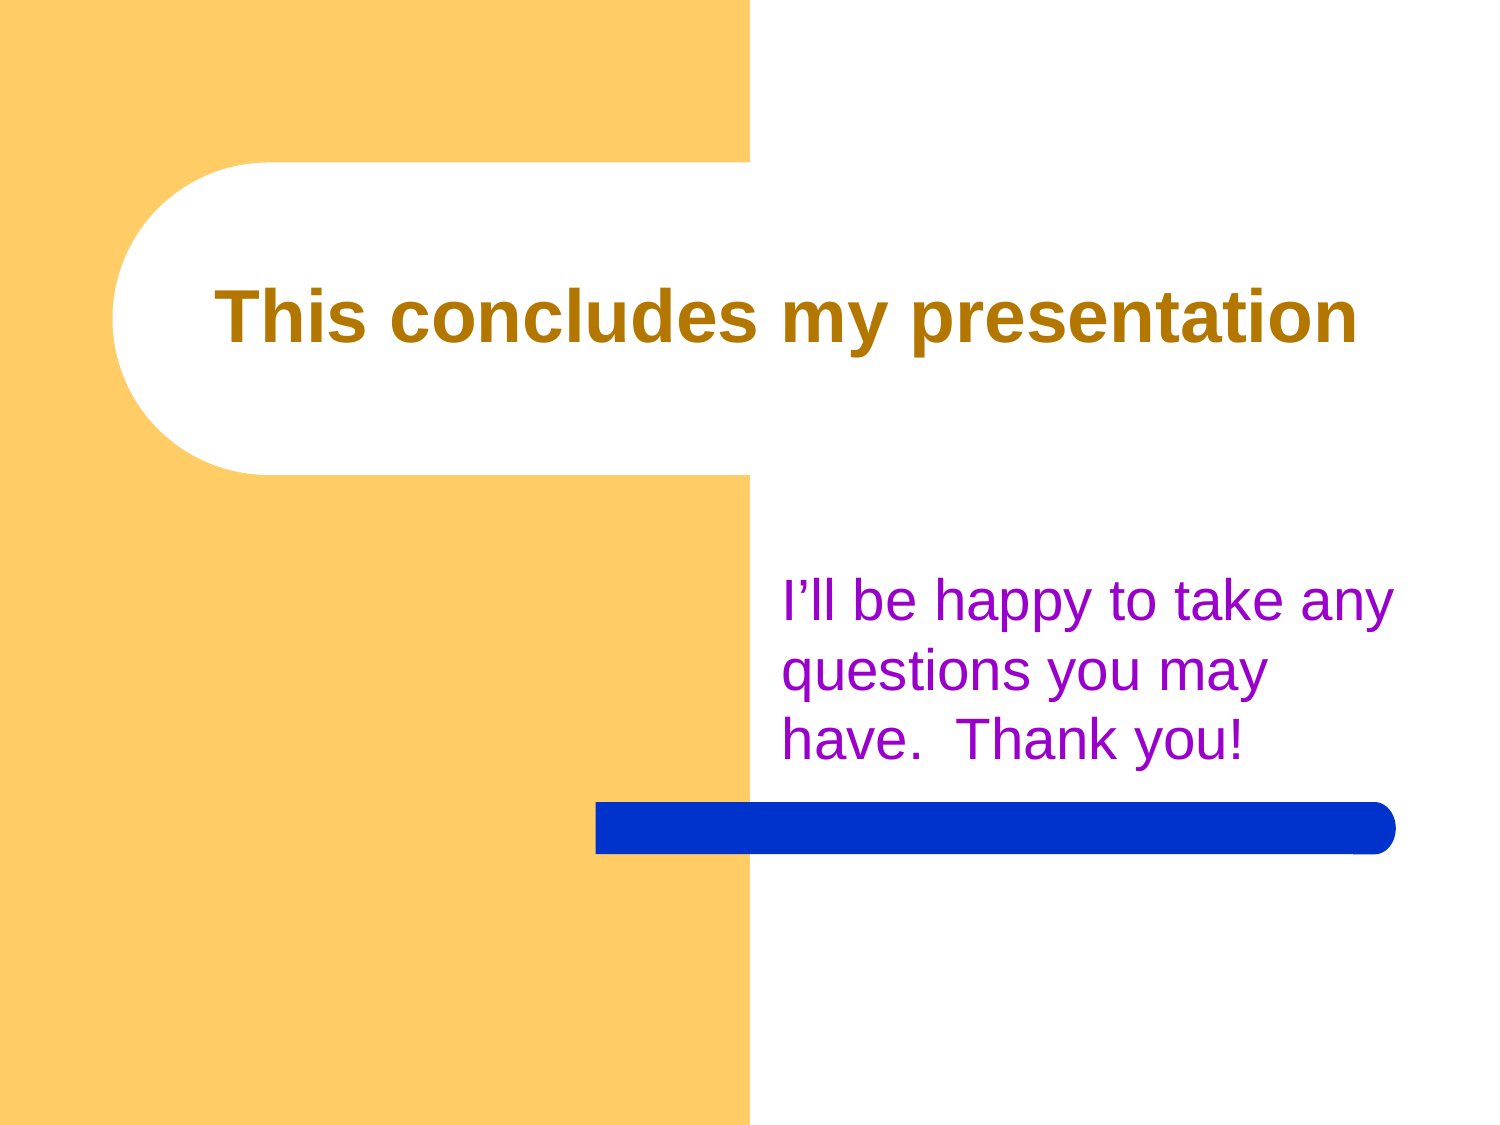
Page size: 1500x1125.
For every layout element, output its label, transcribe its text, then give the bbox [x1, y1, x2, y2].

subtitle I’ll be happy to take any questions you may have. Thank you! [766, 480, 1425, 780]
title This concludes my presentation [112, 162, 1463, 475]
